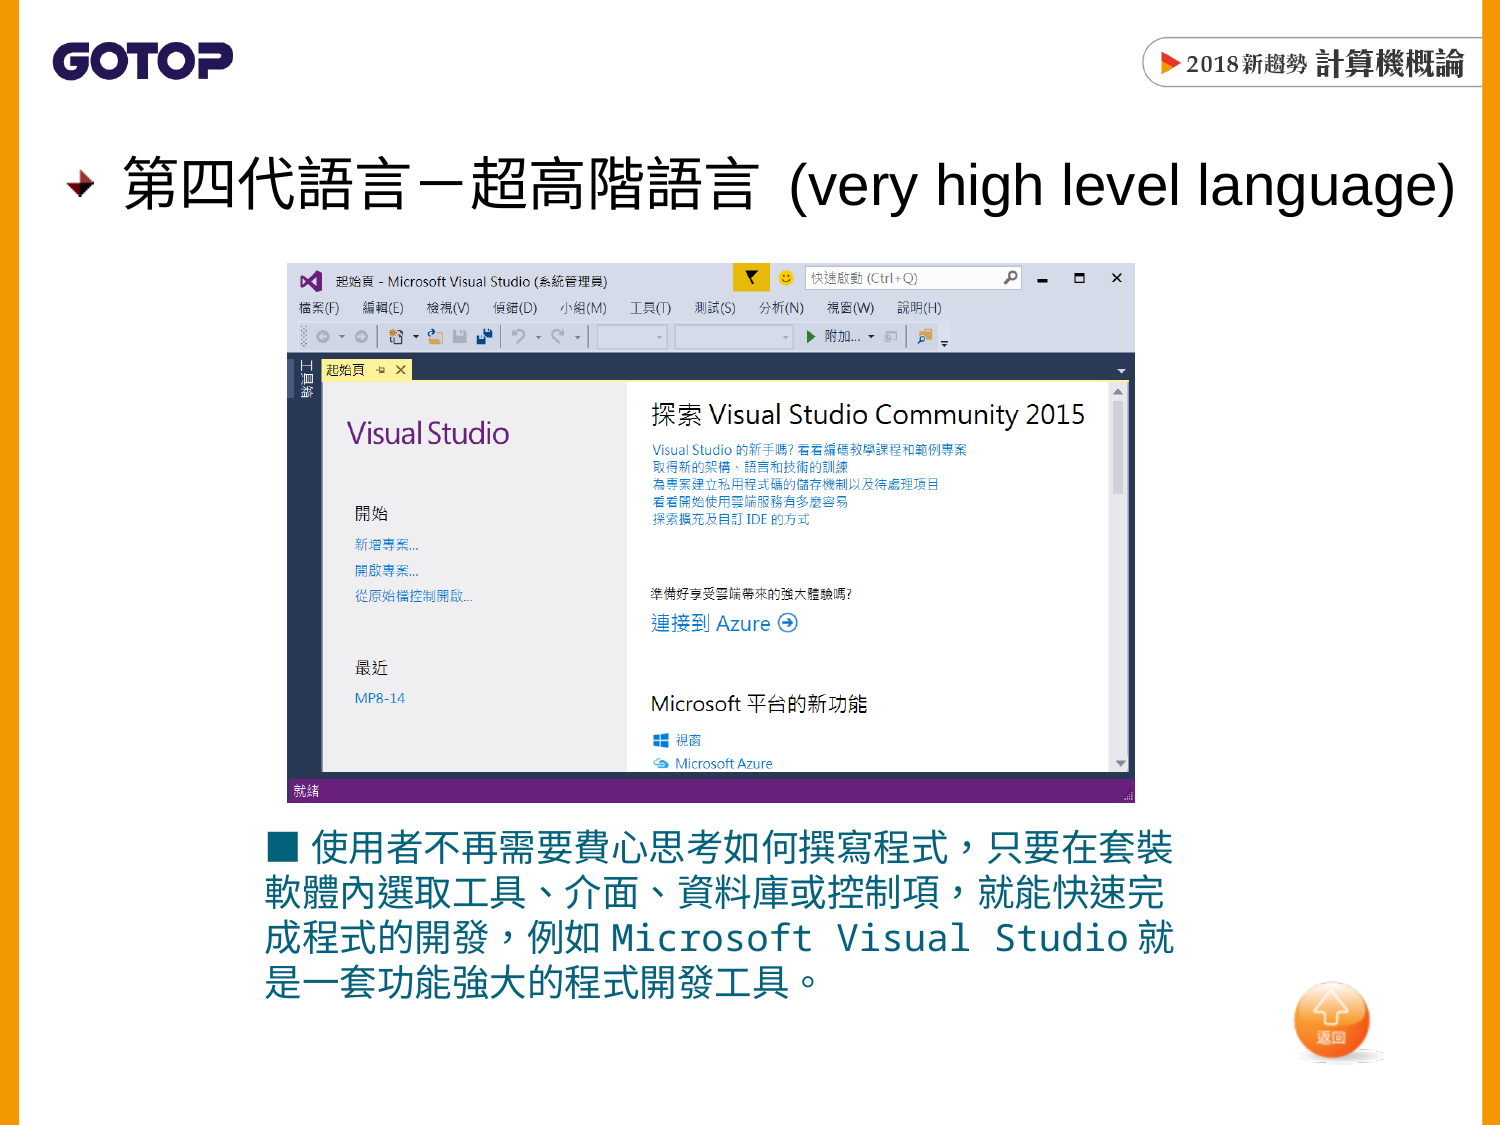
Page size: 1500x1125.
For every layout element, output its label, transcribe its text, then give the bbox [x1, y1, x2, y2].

picture [0, 0, 1500, 1125]
list 第四代語言－超高階語言 (very high level language) [50, 140, 1475, 875]
text_box ■使用者不再需要費心思考如何撰寫程式，只要在套裝軟體內選取工具、介面、資料庫或控制項，就能快速完成程式的開發，例如Microsoft Visual Studio就是一套功能強大的程式開發工具。 [250, 816, 1201, 1012]
